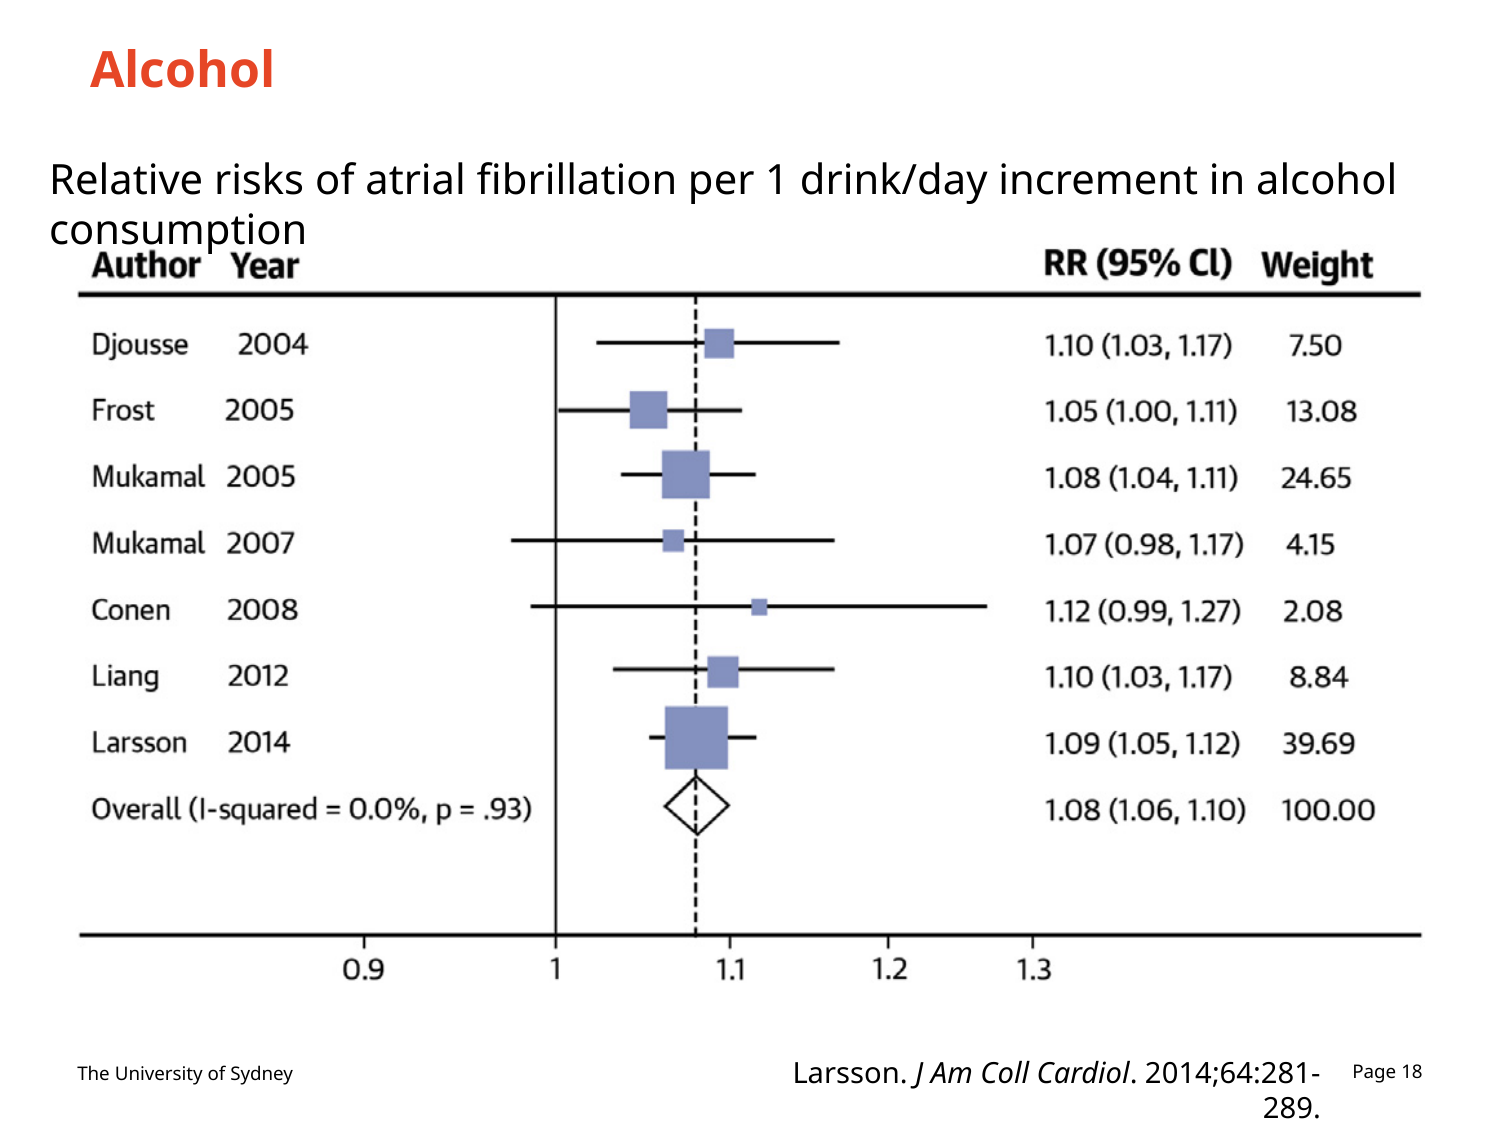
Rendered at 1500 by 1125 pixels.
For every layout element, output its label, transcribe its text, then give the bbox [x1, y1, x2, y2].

text_box Larsson. J Am Coll Cardiol. 2014;64:281-289. [738, 1046, 1336, 1125]
text_box Relative risks of atrial fibrillation per 1 drink/day increment in alcohol consumption [34, 145, 1500, 261]
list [74, 222, 1426, 1006]
title Alcohol [75, 3, 1425, 131]
